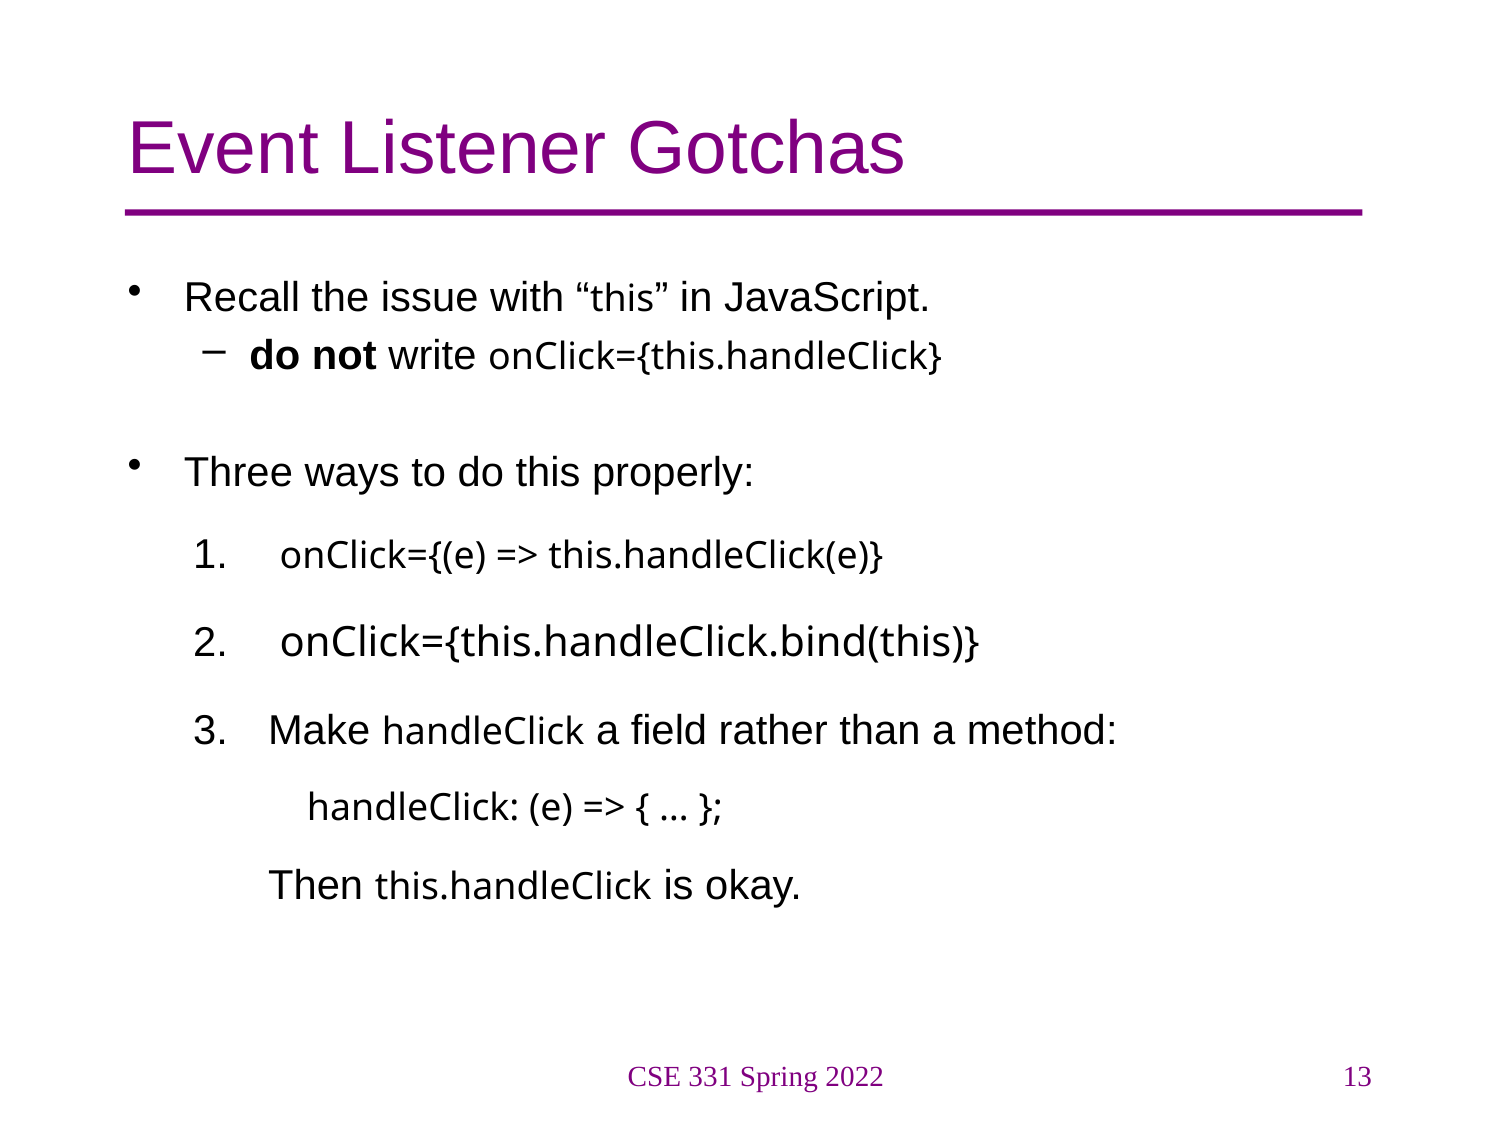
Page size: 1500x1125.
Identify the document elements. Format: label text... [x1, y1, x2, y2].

list Recall the issue with “this” in JavaScript. do not write onClick={this.handleClick} Three ways to do this properly: onClick={(e) => this.handleClick(e)} onClick={this.handleClick.bind(this)} Make handleClick a field rather than a method: handleClick: (e) => { … }; Then this.handleClick is okay. [112, 262, 1388, 1000]
footer CSE 331 Spring 2022 [474, 1049, 1038, 1125]
title Event Listener Gotchas [112, 50, 1388, 238]
slide_number 13 [1074, 1049, 1388, 1125]
